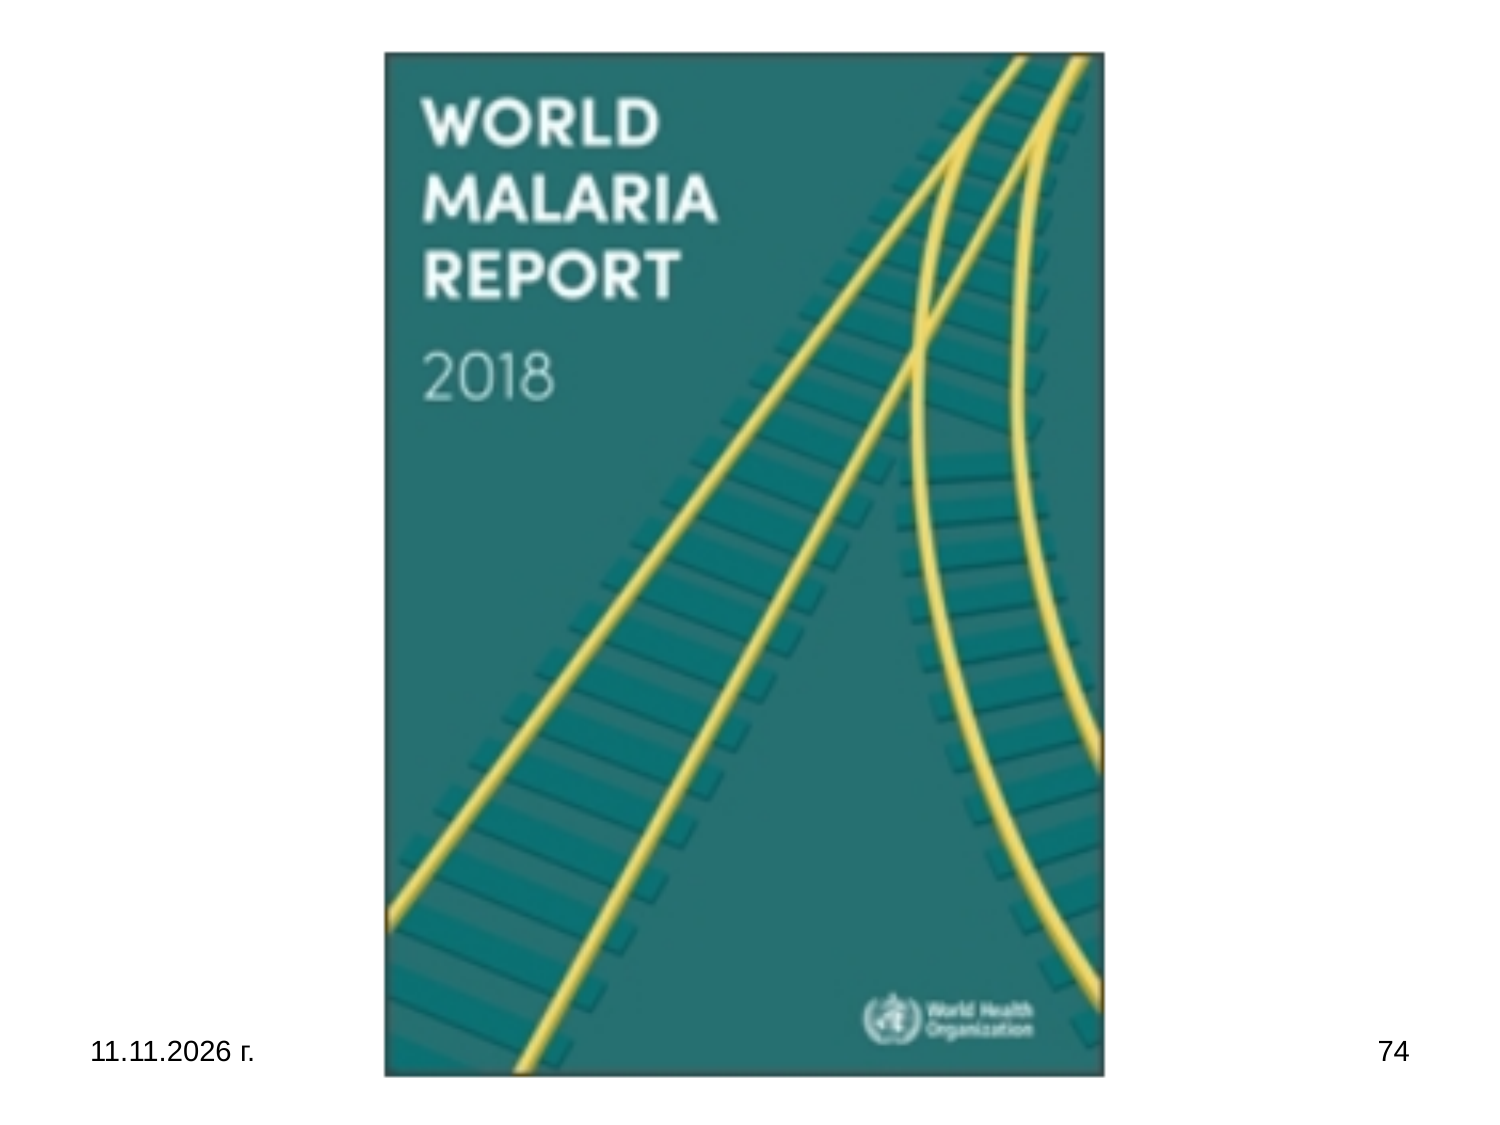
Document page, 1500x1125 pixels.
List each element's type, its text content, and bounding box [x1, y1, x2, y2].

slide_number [75, 1024, 354, 1103]
slide_number 74 [1133, 1024, 1425, 1103]
picture [359, 31, 1129, 1110]
